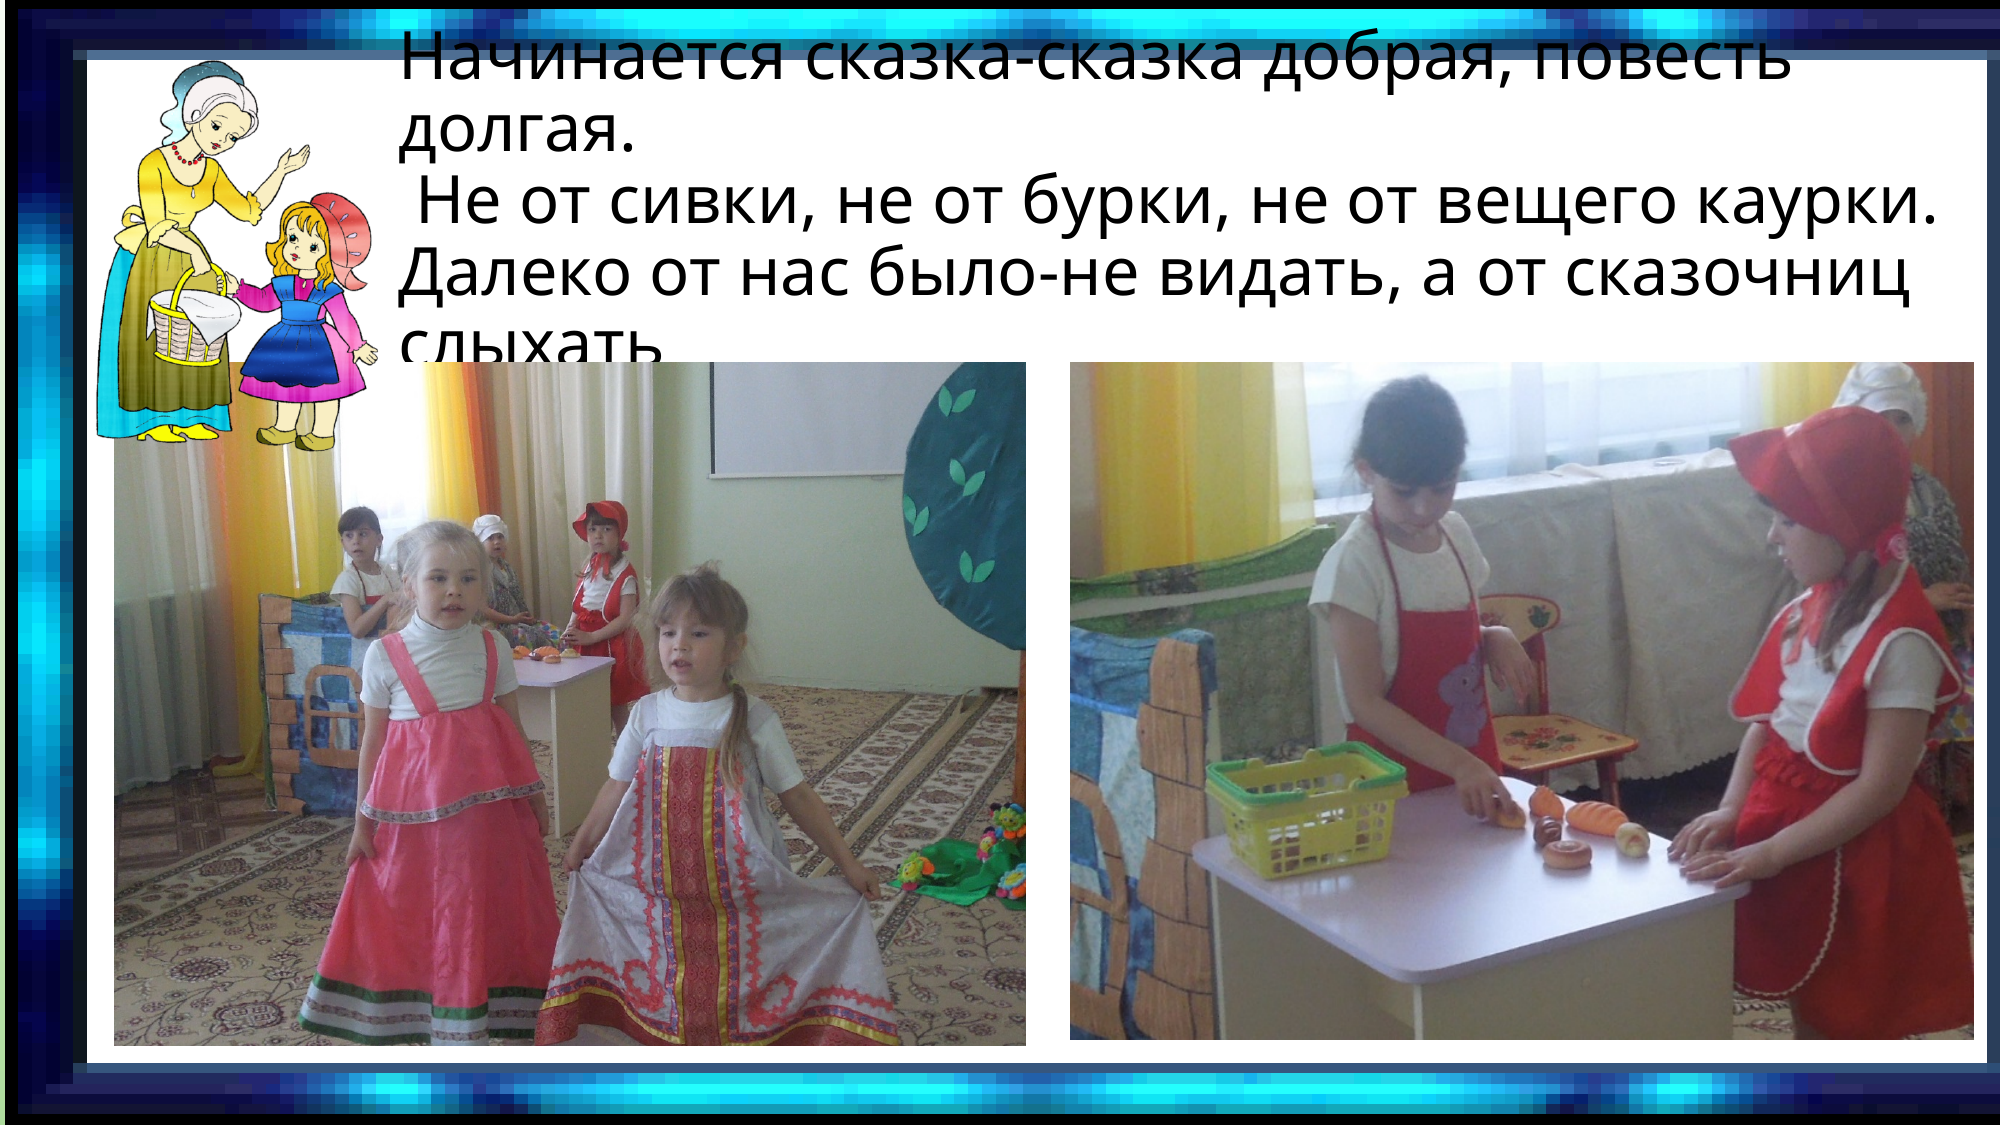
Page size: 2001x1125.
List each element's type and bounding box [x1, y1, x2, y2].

list [1070, 362, 1974, 1040]
list [114, 362, 1026, 1046]
picture [5, 0, 2000, 1125]
